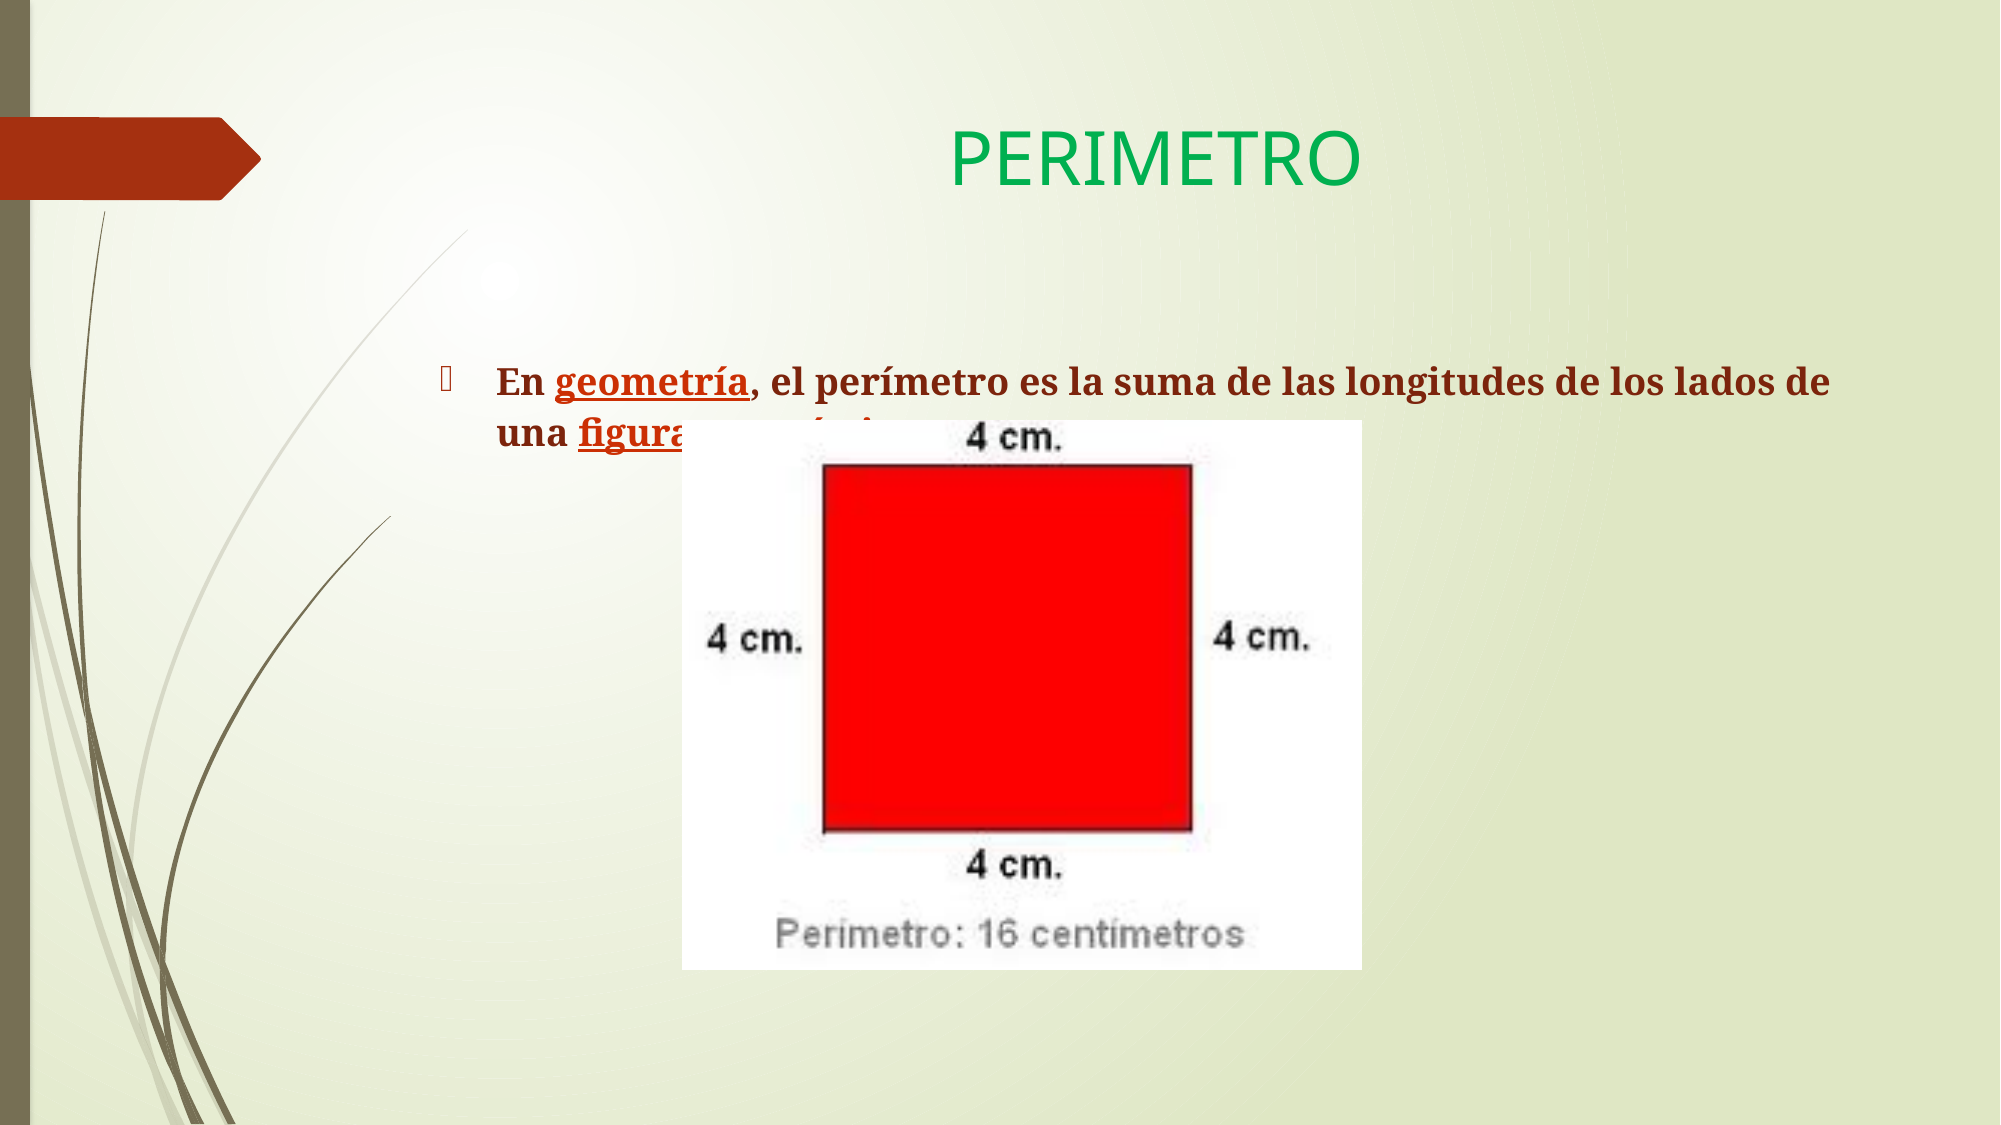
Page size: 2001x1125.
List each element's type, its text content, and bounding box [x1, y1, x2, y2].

picture [682, 419, 1362, 970]
list En geometría, el perímetro es la suma de las longitudes de los lados de una figura geométrica [424, 350, 1888, 970]
title PERIMETRO [425, 102, 1888, 313]
